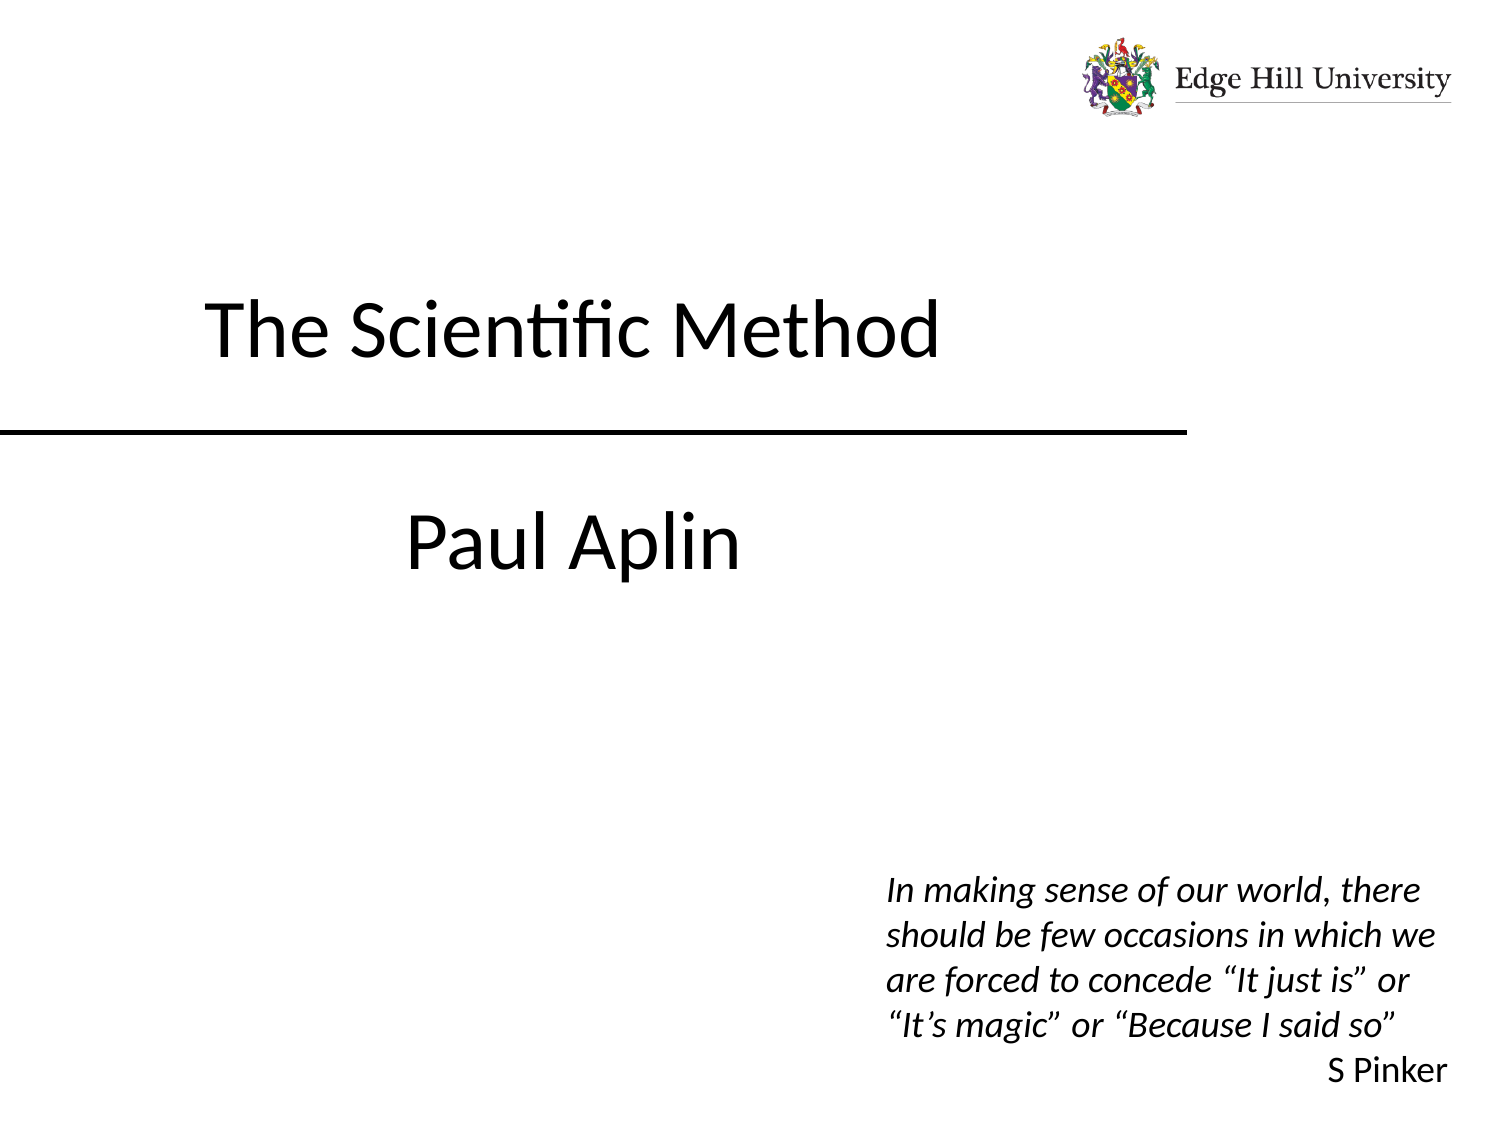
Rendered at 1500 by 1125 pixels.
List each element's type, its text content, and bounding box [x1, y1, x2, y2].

list The Scientific Method Paul Aplin [76, 441, 1071, 1006]
text_box In making sense of our world, there should be few occasions in which we are forced to concede “It just is” or “It’s magic” or “Because I said so” S Pinker [871, 857, 1463, 1098]
picture [1070, 27, 1464, 126]
list The Scientific Method Paul Aplin [76, 267, 1071, 430]
